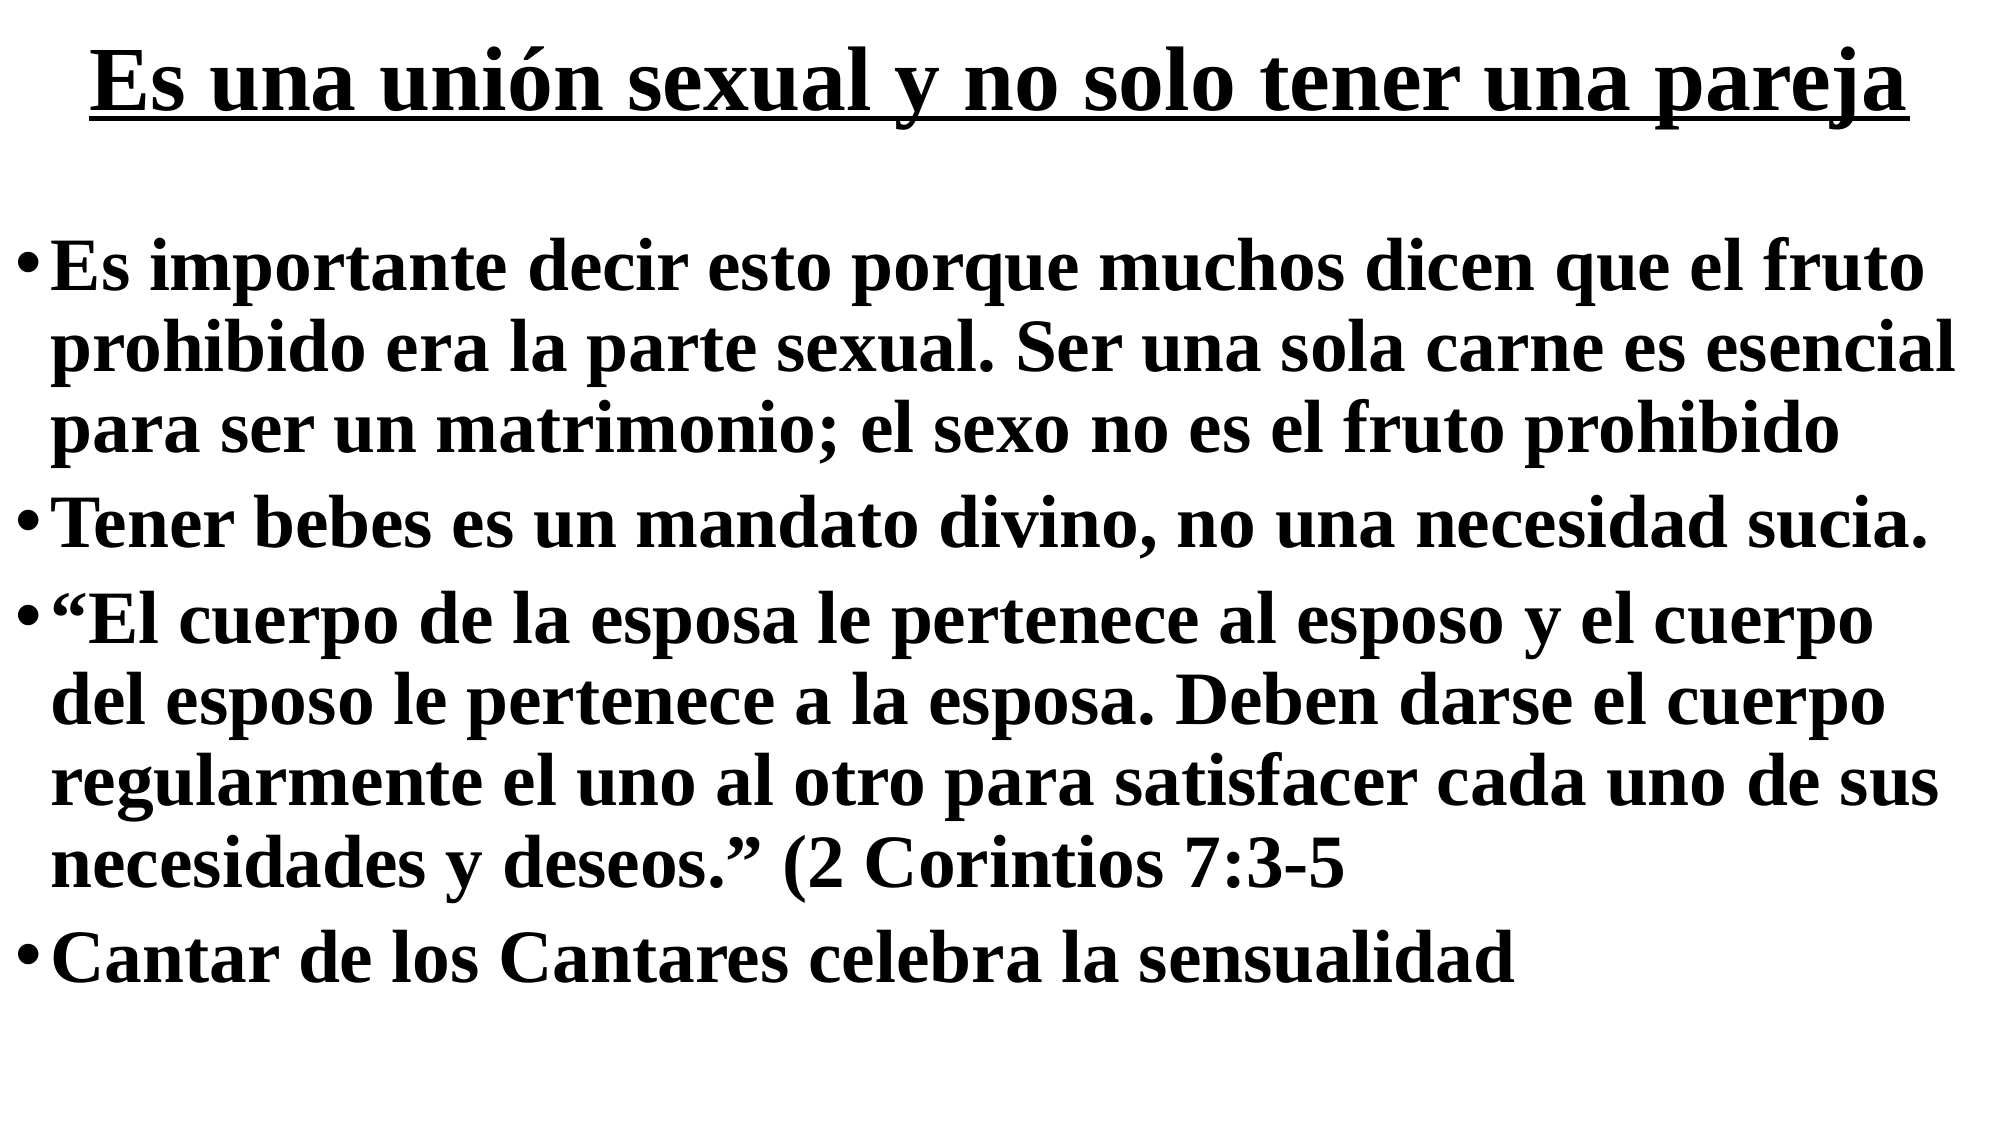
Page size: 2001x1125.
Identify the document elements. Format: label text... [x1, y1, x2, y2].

list Es importante decir esto porque muchos dicen que el fruto prohibido era la parte sexual. Ser una sola carne es esencial para ser un matrimonio; el sexo no es el fruto prohibido Tener bebes es un mandato divino, no una necesidad sucia. “El cuerpo de la esposa le pertenece al esposo y el cuerpo del esposo le pertenece a la esposa. Deben darse el cuerpo regularmente el uno al otro para satisfacer cada uno de sus necesidades y deseos.” (2 Corintios 7:3-5 Cantar de los Cantares celebra la sensualidad [0, 217, 2000, 1125]
title Es una unión sexual y no solo tener una pareja [0, 0, 2000, 162]
